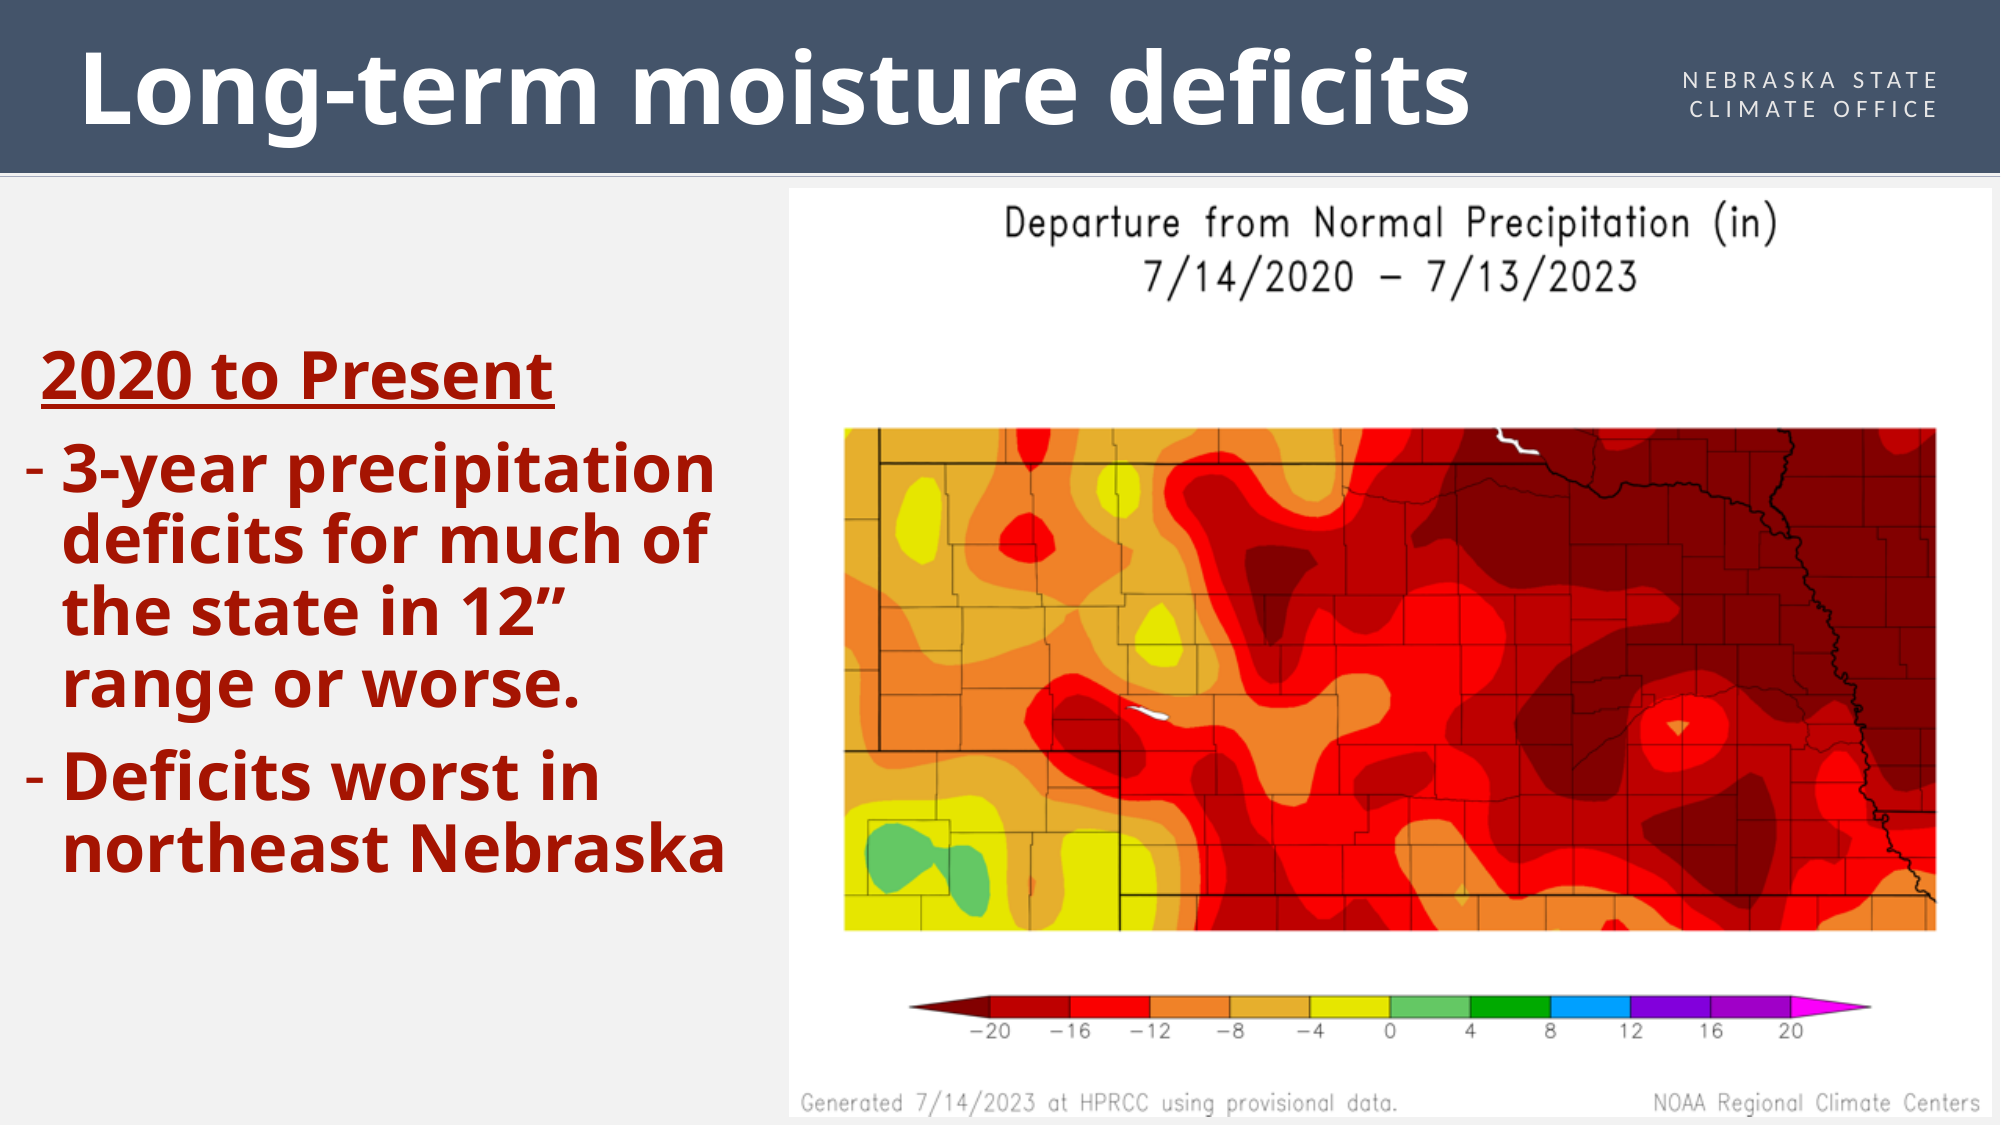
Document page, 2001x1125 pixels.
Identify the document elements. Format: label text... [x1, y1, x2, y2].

footer NEBRASKA STATE CLIMATE OFFICE [1655, 60, 1971, 127]
list 2020 to Present 3-year precipitation deficits for much of the state in 12” range or worse. Deficits worst in northeast Nebraska [8, 334, 782, 1016]
text_box [0, 0, 2000, 173]
picture [789, 188, 1992, 1117]
title Long-term moisture deficits [62, 56, 1771, 128]
